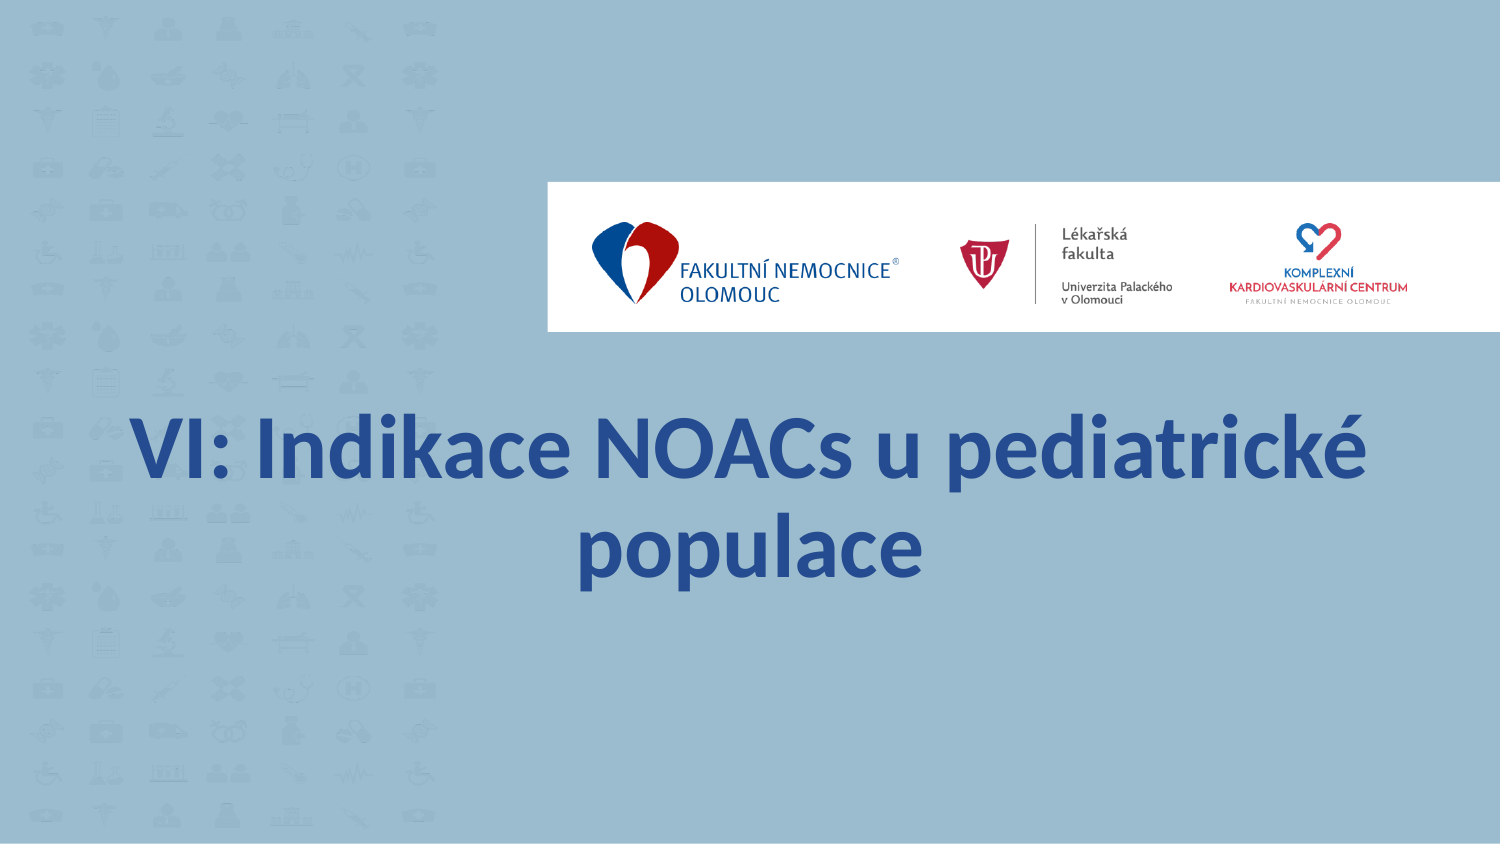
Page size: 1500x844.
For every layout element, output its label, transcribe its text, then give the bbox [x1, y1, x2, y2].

picture [960, 224, 1172, 304]
picture [1230, 222, 1407, 304]
picture [592, 222, 903, 304]
title VI: Indikace NOACs u pediatrické populace [0, 483, 1500, 602]
